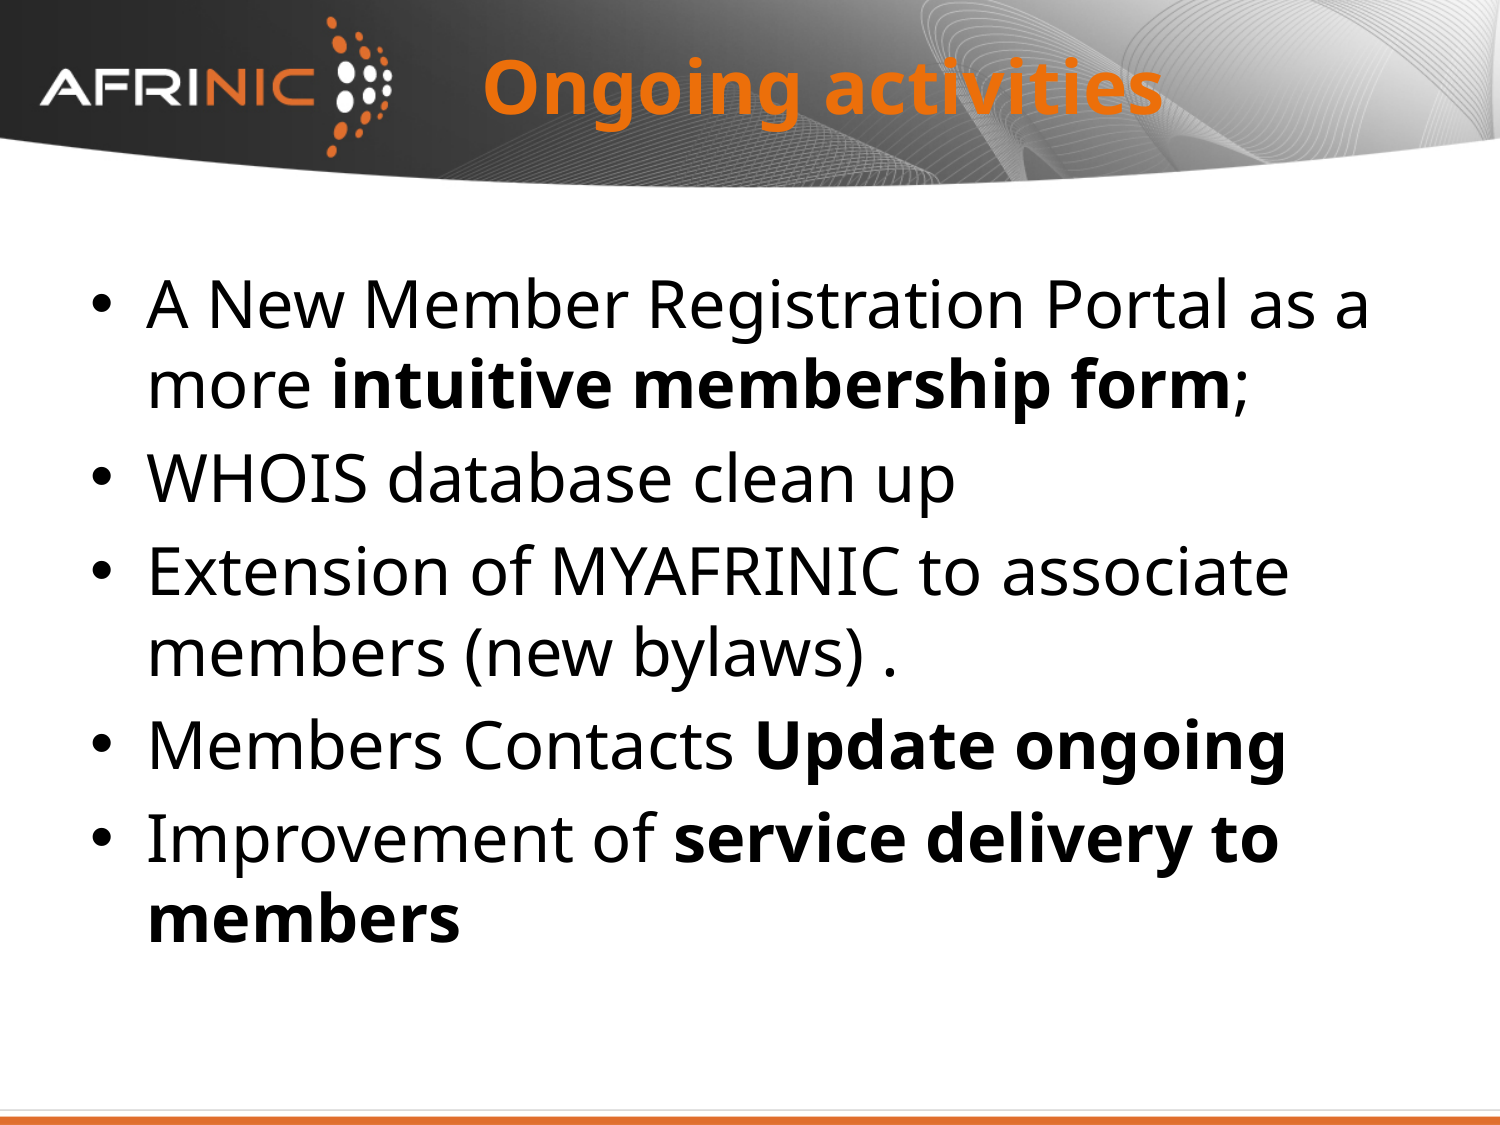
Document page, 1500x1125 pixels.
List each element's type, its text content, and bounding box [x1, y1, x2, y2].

list A New Member Registration Portal as a more intuitive membership form; WHOIS database clean up Extension of MYAFRINIC to associate members (new bylaws) . Members Contacts Update ongoing Improvement of service delivery to members [75, 254, 1425, 986]
picture [0, 0, 1500, 1125]
title Ongoing activities [147, 14, 1500, 155]
